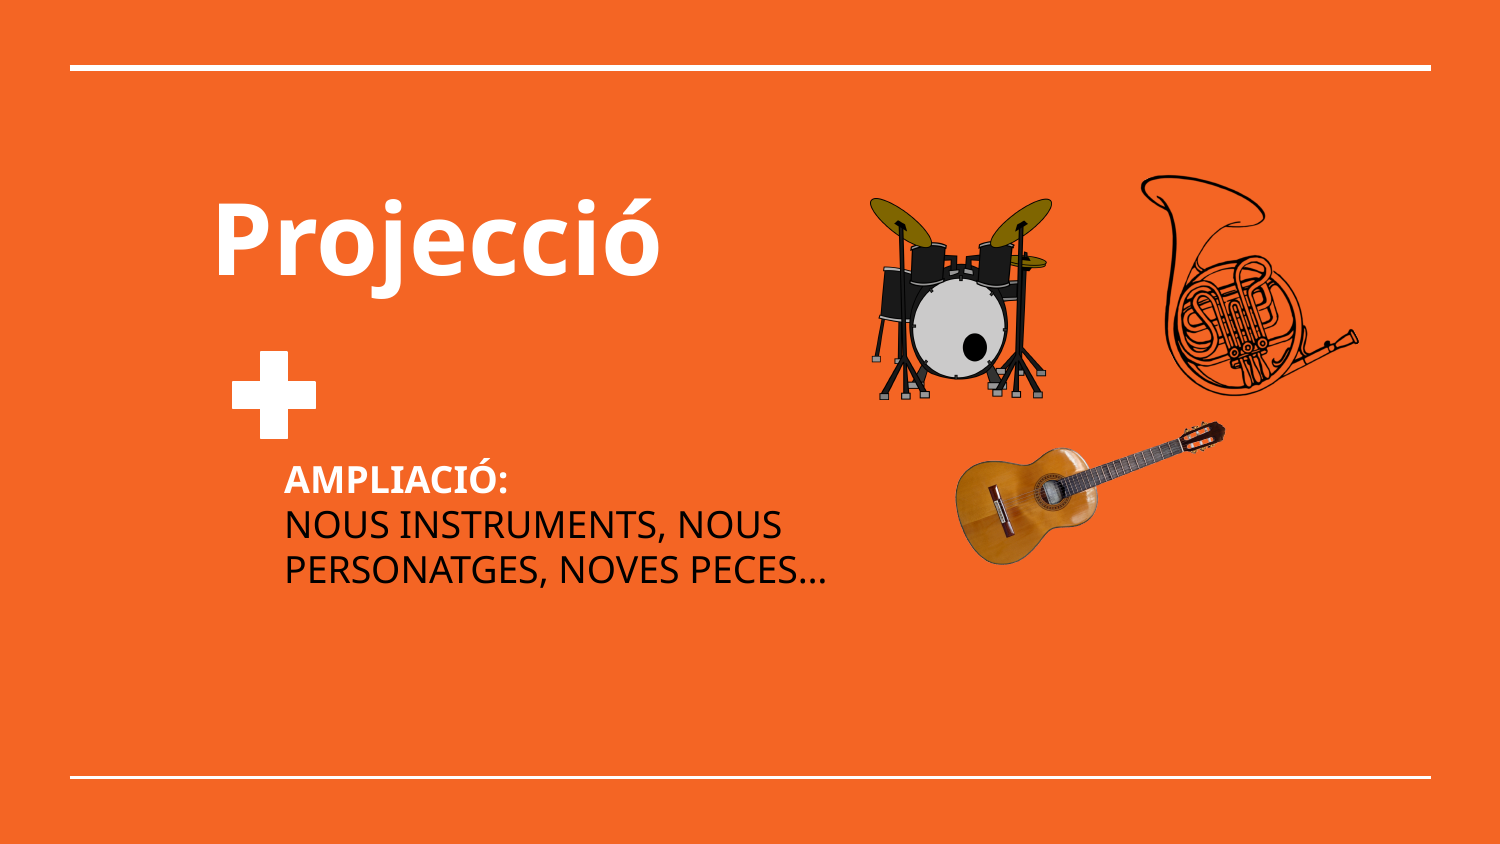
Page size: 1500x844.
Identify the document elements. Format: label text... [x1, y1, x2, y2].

text_box AMPLIACIÓ: NOUS INSTRUMENTS, NOUS PERSONATGES, NOVES PECES… [269, 440, 913, 606]
title Projecció [69, 109, 806, 363]
picture [870, 198, 1052, 400]
picture [954, 127, 1359, 565]
text_box [233, 352, 316, 439]
